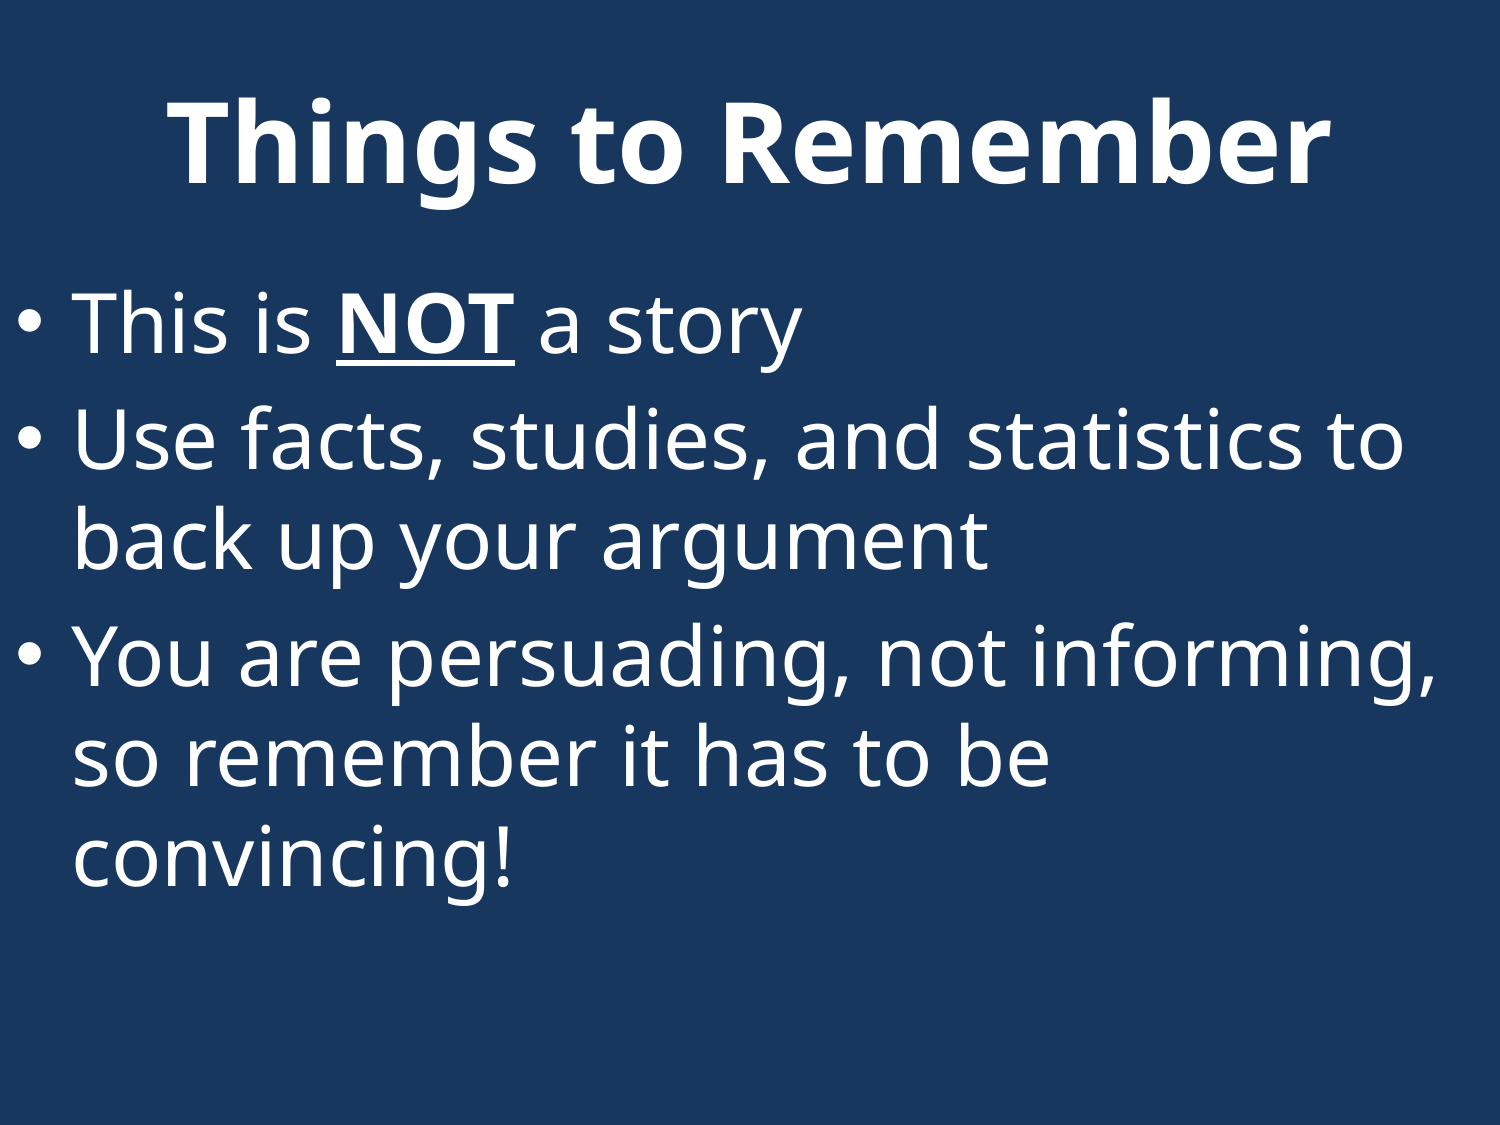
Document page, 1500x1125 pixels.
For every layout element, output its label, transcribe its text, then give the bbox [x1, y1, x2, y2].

list This is NOT a story Use facts, studies, and statistics to back up your argument You are persuading, not informing, so remember it has to be convincing! [0, 262, 1475, 1005]
title Things to Remember [75, 45, 1425, 233]
